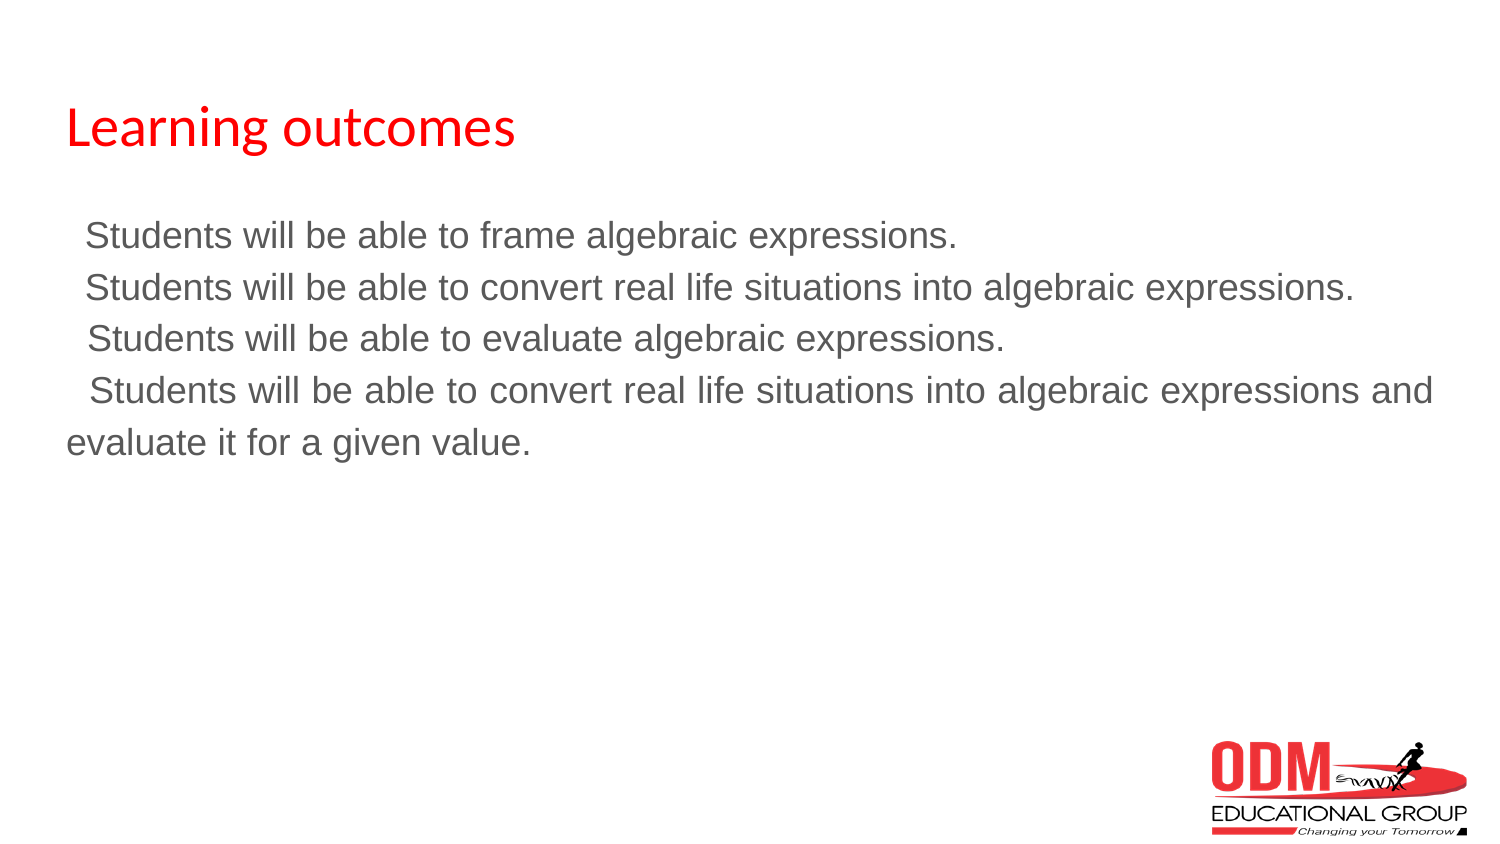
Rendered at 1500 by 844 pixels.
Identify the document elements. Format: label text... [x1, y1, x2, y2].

title Learning outcomes [51, 72, 1449, 167]
picture [1212, 741, 1467, 836]
list Students will be able to frame algebraic expressions. Students will be able to convert real life situations into algebraic expressions. Students will be able to evaluate algebraic expressions. Students will be able to convert real life situations into algebraic expressions and evaluate it for a given value. [51, 189, 1449, 750]
